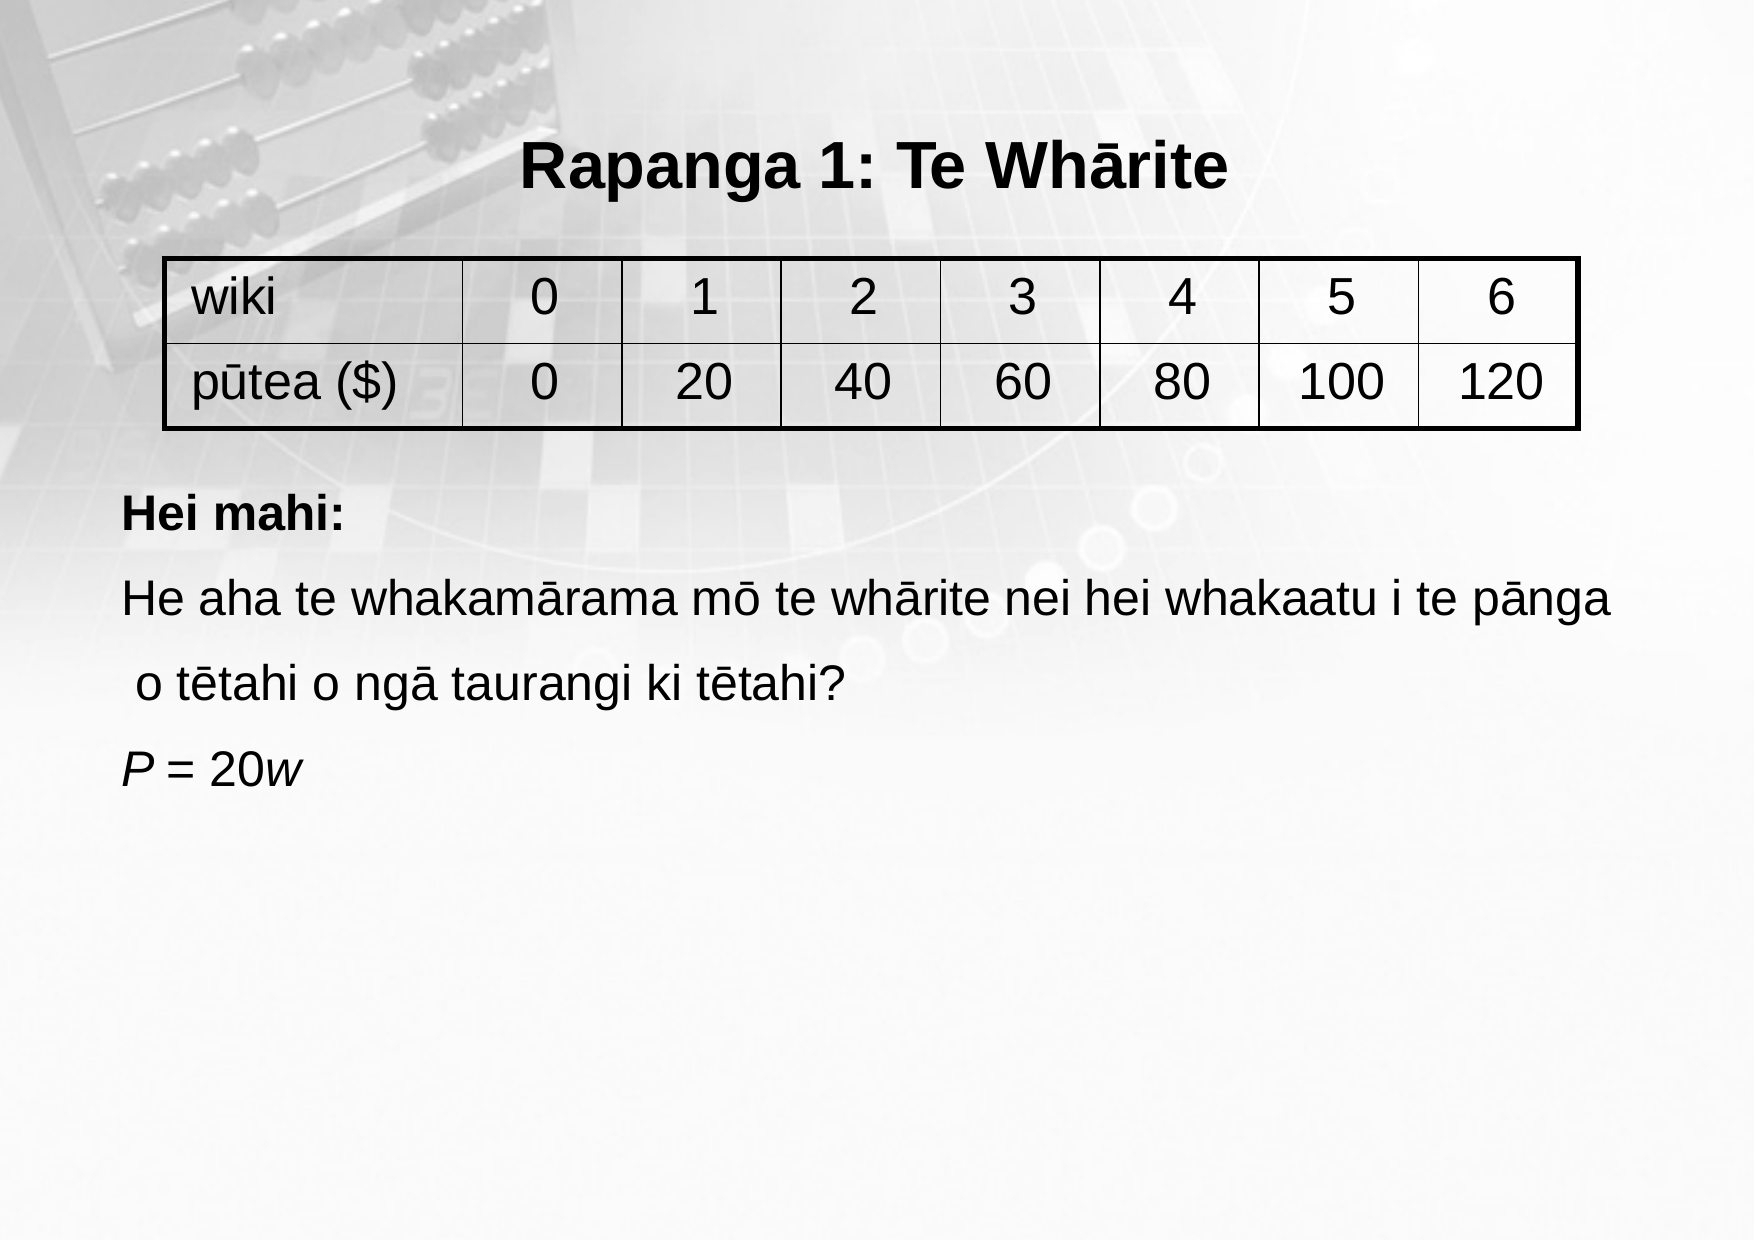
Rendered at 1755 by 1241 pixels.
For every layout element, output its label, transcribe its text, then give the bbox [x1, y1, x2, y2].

table_header 4 [1101, 261, 1258, 343]
table_header 3 [941, 261, 1099, 343]
table_header 6 [1419, 261, 1575, 343]
picture [0, 0, 1754, 1240]
table_cell 0 [463, 344, 621, 426]
table_cell 20 [623, 344, 780, 426]
table_cell 60 [941, 344, 1099, 426]
title Rapanga 1: Te Whārite [518, 119, 1236, 256]
text_box Hei mahi: He aha te whakamārama mō te whārite nei hei whakaatu i te pānga o tētahi o ngā taurangi ki tētahi? P = 20w [119, 452, 1619, 797]
table_header 5 [1260, 261, 1418, 343]
table_cell 120 [1419, 344, 1575, 426]
table_cell 80 [1101, 344, 1258, 426]
table_header wiki [167, 261, 462, 343]
table_header 2 [782, 261, 940, 343]
table_cell 40 [782, 344, 940, 426]
table_header 0 [463, 261, 621, 343]
table_cell pūtea ($) [167, 344, 462, 426]
table_header 1 [623, 261, 780, 343]
table_cell 100 [1260, 344, 1418, 426]
